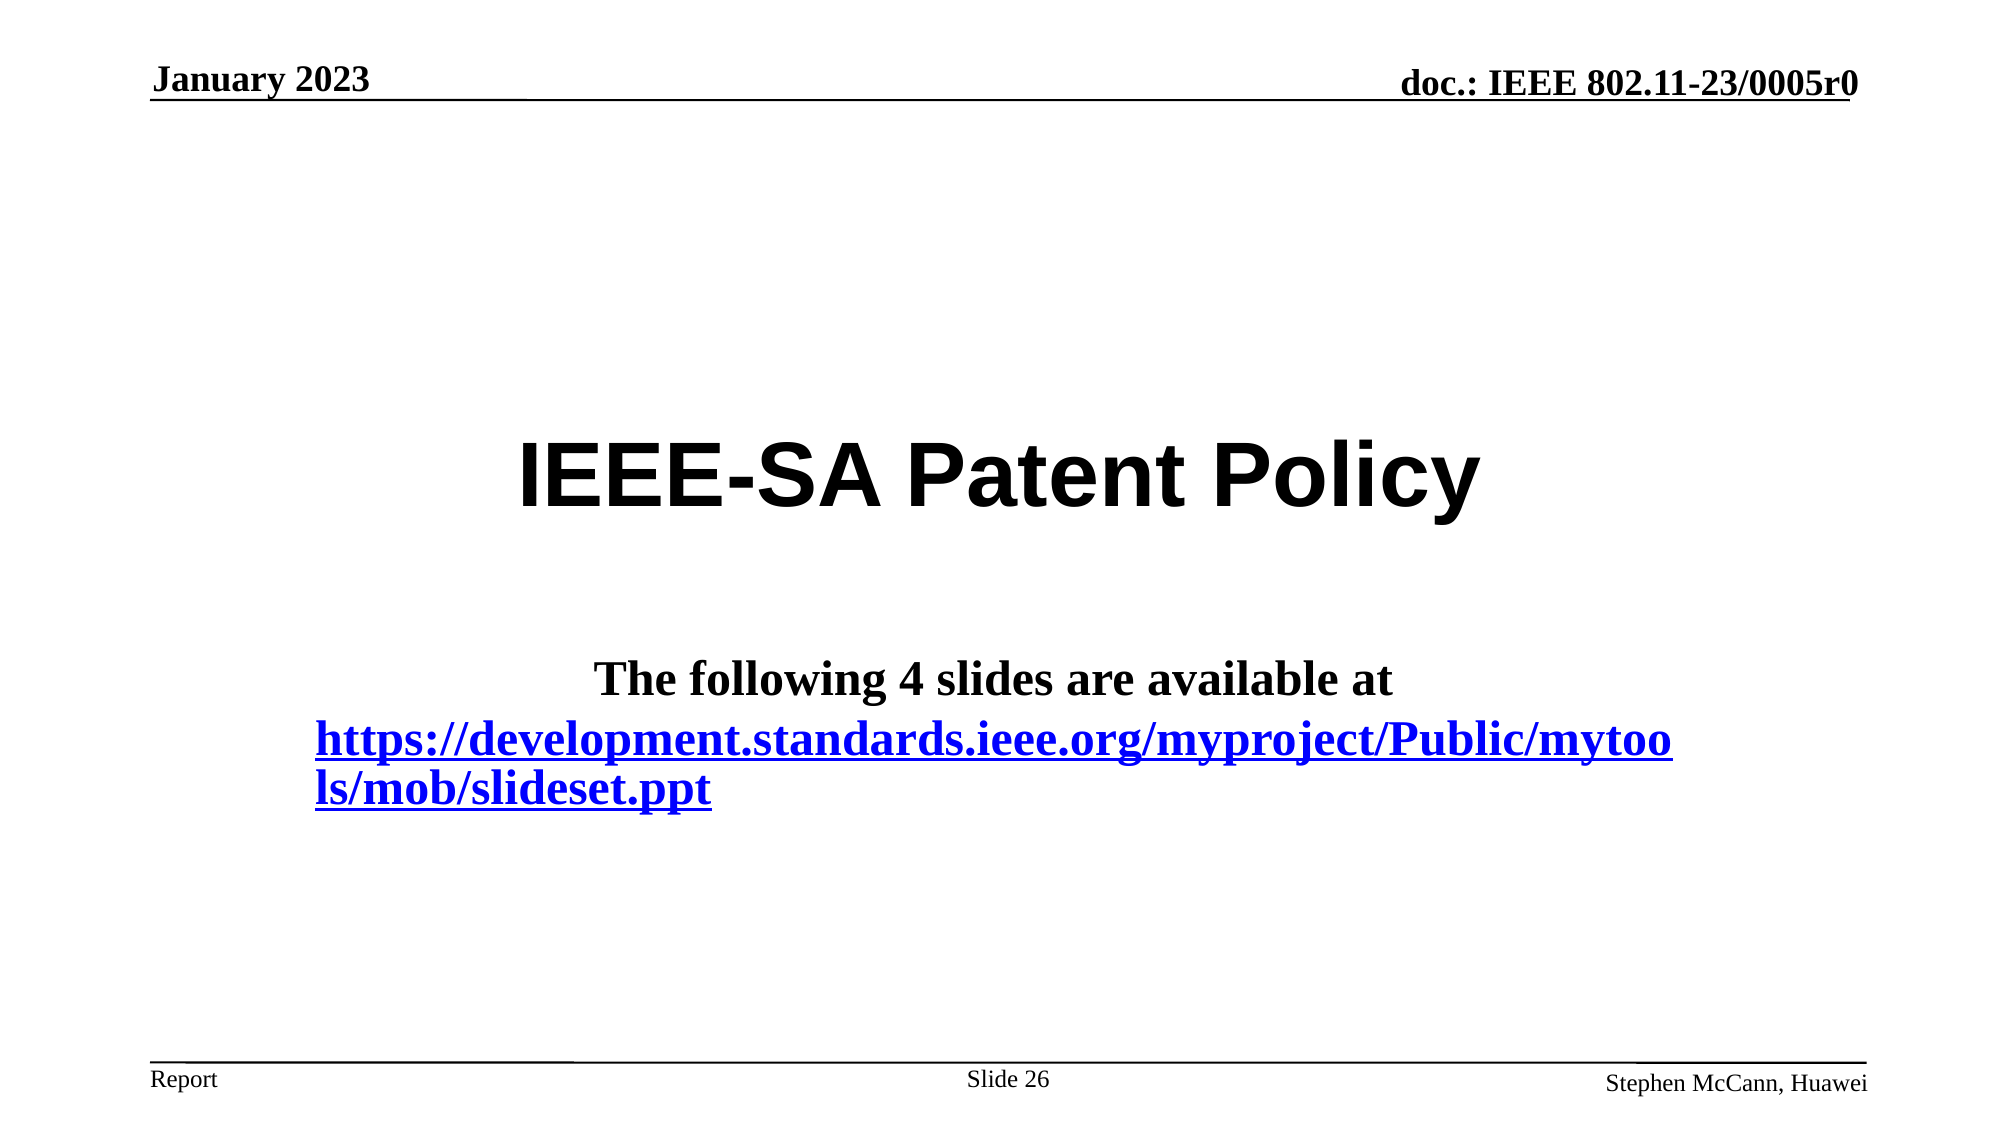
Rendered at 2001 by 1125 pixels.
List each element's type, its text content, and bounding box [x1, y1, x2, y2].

slide_number Slide 26 [950, 1061, 1067, 1123]
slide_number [152, 54, 563, 100]
subtitle The following 4 slides are available at https://development.standards.ieee.org/myproject/Public/mytools/mob/slideset.ppt [299, 637, 1701, 926]
footer Stephen McCann, Huawei [1306, 1066, 1869, 1108]
title IEEE-SA Patent Policy [149, 349, 1851, 591]
